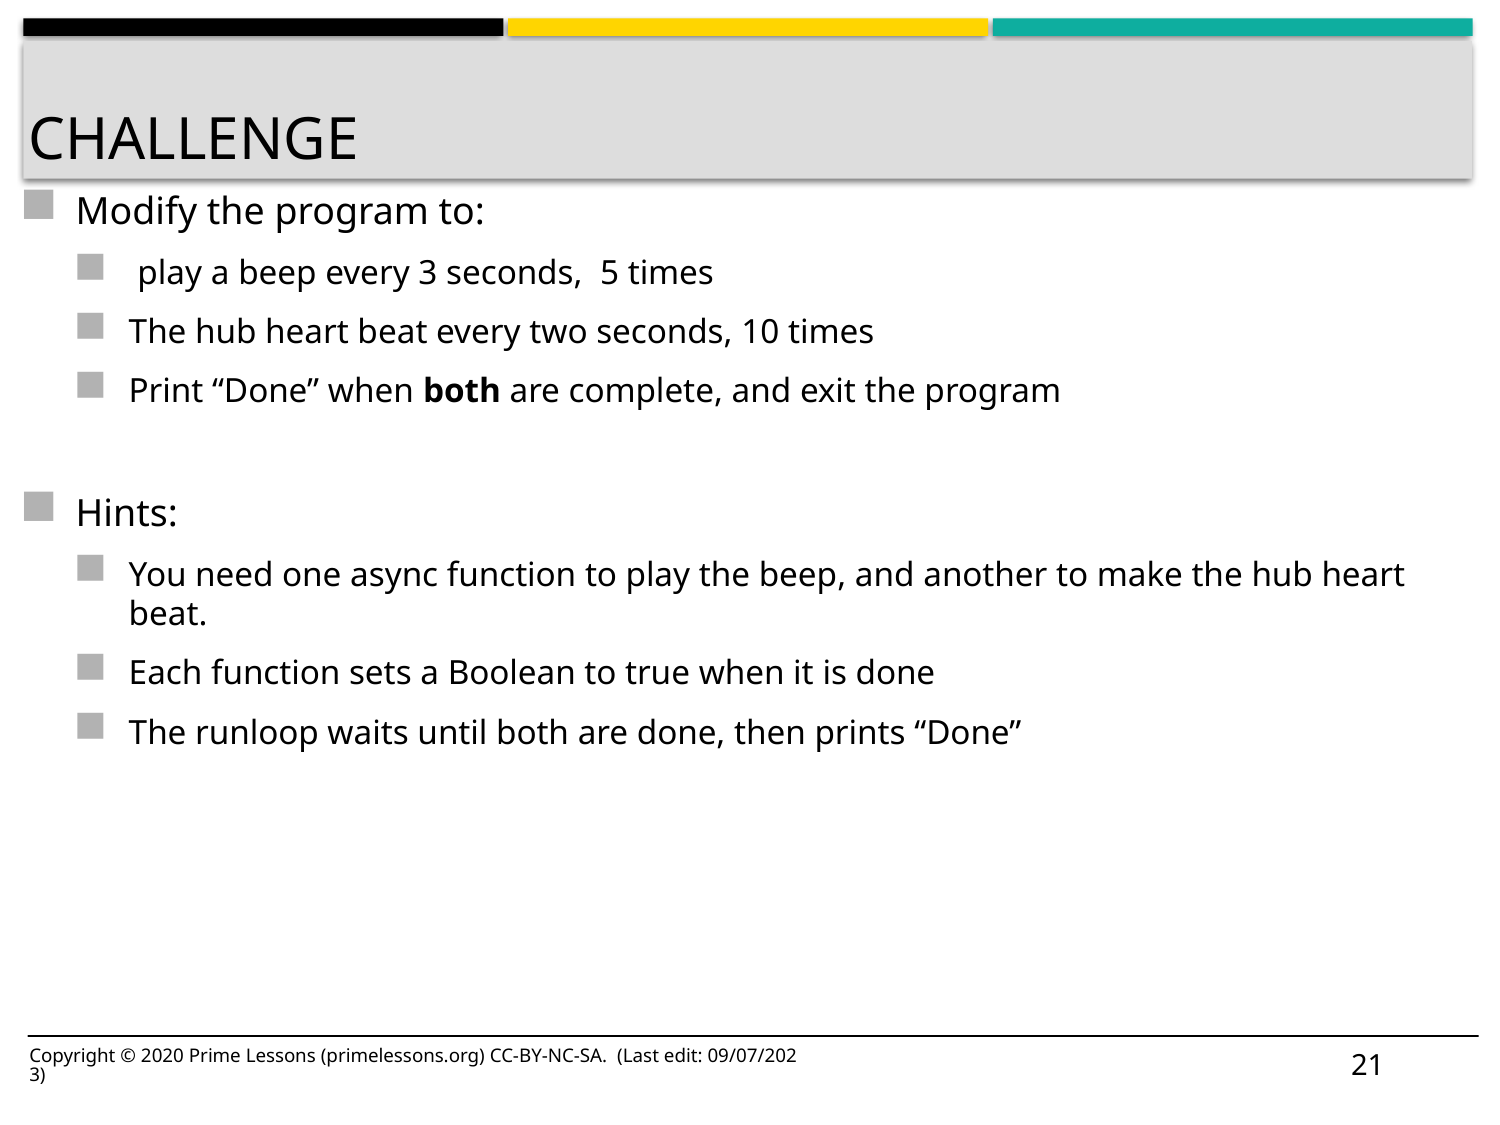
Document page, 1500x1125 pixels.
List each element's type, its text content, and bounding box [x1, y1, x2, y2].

slide_number 22 [1351, 1036, 1478, 1097]
title Challenge [28, 48, 1464, 172]
footer Copyright © 2020 Prime Lessons (primelessons.org) CC-BY-NC-SA. (Last edit: 09/07/2023) [14, 1036, 814, 1097]
list Modify the program to: play a beep every 3 seconds, 5 times The hub heart beat every two seconds, 10 times Print “Done” when both are complete, and exit the program Hints: You need one async function to play the beep, and another to make the hub heart beat. Each function sets a Boolean to true when it is done The runloop waits until both are done, then prints “Done” [25, 187, 1475, 1021]
